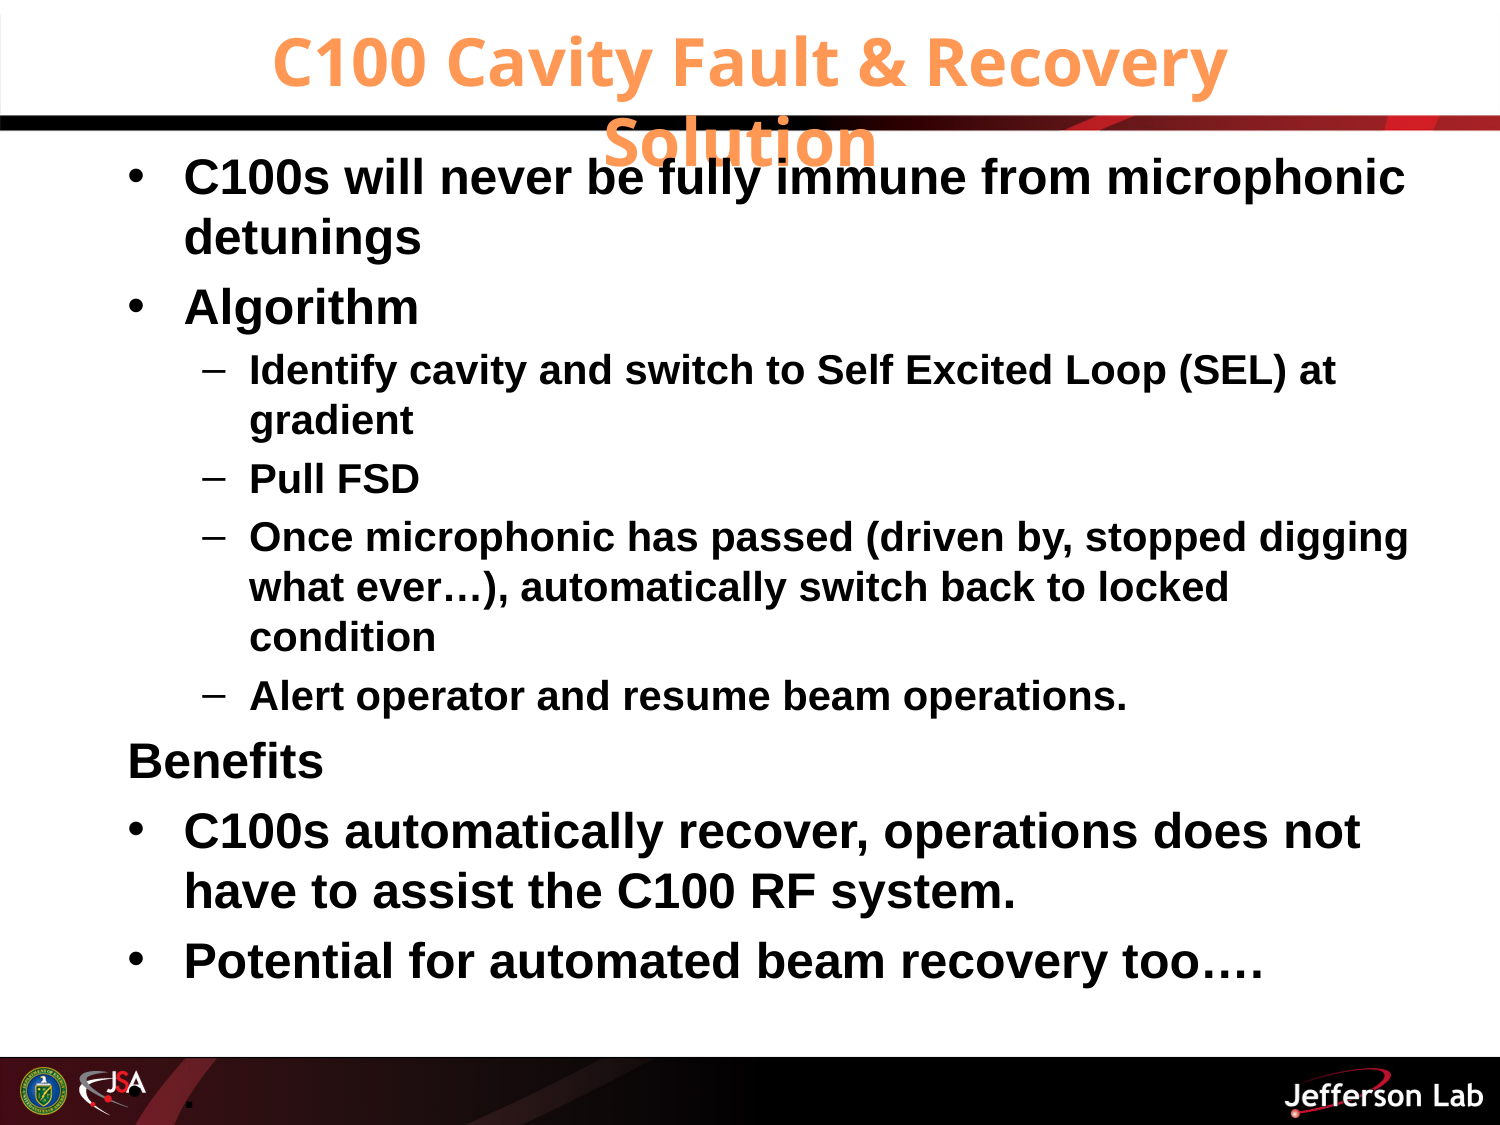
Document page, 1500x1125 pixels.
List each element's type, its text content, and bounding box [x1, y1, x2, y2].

picture [0, 0, 1500, 1125]
text_box C100 Cavity Fault & Recovery Solution [112, 12, 1388, 137]
text_box C100s will never be fully immune from microphonic detunings Algorithm Identify cavity and switch to Self Excited Loop (SEL) at gradient Pull FSD Once microphonic has passed (driven by, stopped digging what ever…), automatically switch back to locked condition Alert operator and resume beam operations. Benefits C100s automatically recover, operations does not have to assist the C100 RF system. Potential for automated beam recovery too…. . [112, 137, 1431, 1025]
